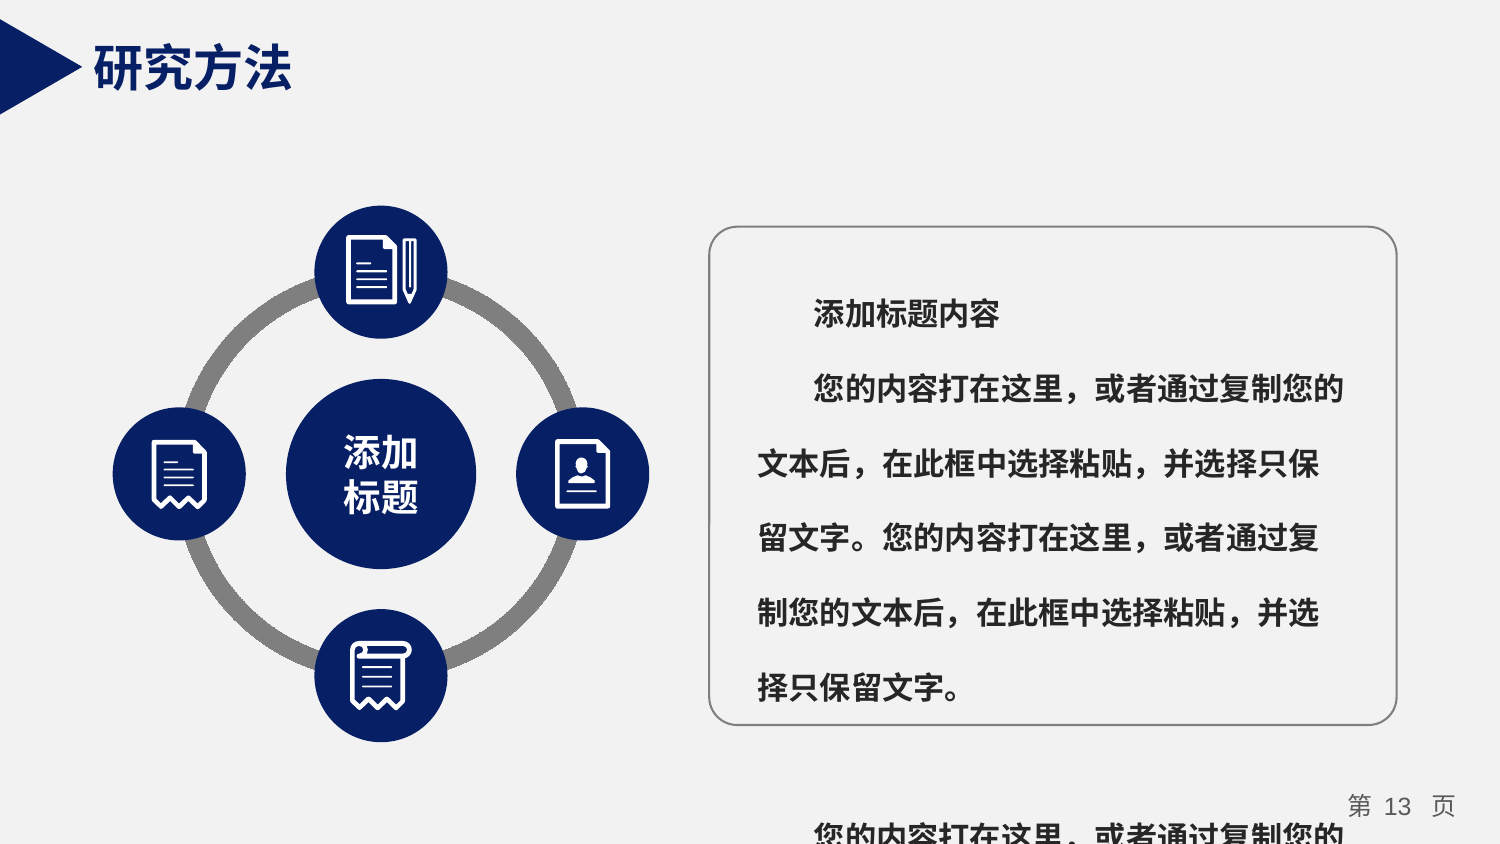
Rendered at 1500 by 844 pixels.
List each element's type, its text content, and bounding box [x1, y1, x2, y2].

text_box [709, 226, 1397, 725]
text_box [0, 19, 83, 115]
text_box 研究方法 [78, 29, 309, 105]
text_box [112, 205, 650, 743]
